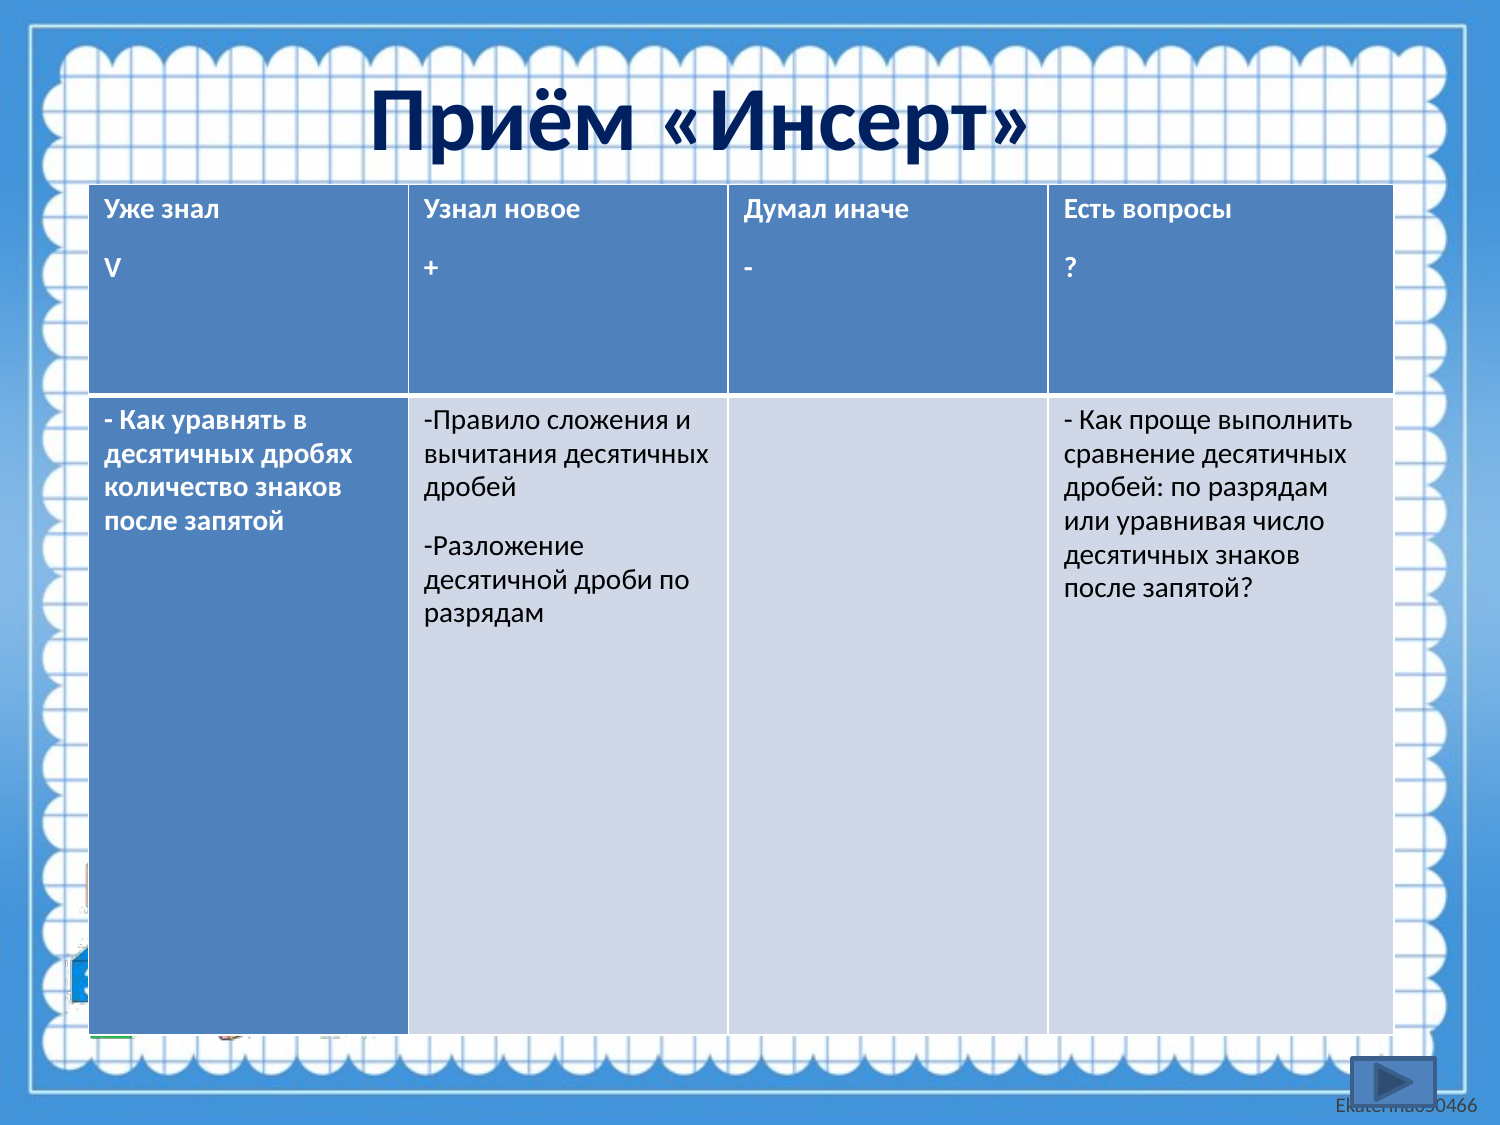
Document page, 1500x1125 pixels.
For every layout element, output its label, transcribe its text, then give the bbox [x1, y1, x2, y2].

table_header Узнал новое + [409, 209, 727, 393]
picture [0, 0, 1500, 1125]
table_cell [729, 398, 1047, 1034]
table_header Есть вопросы ? [1049, 185, 1393, 393]
title Приём «Инсерт» [147, 19, 1261, 209]
table_header Думал иначе - [729, 209, 1047, 393]
table_cell - Как проще выполнить сравнение десятичных дробей: по разрядам или уравнивая число десятичных знаков после запятой? [1049, 398, 1393, 1034]
table_cell -Правило сложения и вычитания десятичных дробей -Разложение десятичной дроби по разрядам [409, 398, 727, 1034]
text_box [1350, 1056, 1437, 1108]
table_cell - Как уравнять в десятичных дробях количество знаков после запятой [89, 398, 408, 1034]
table_header Уже знал V [89, 185, 408, 393]
